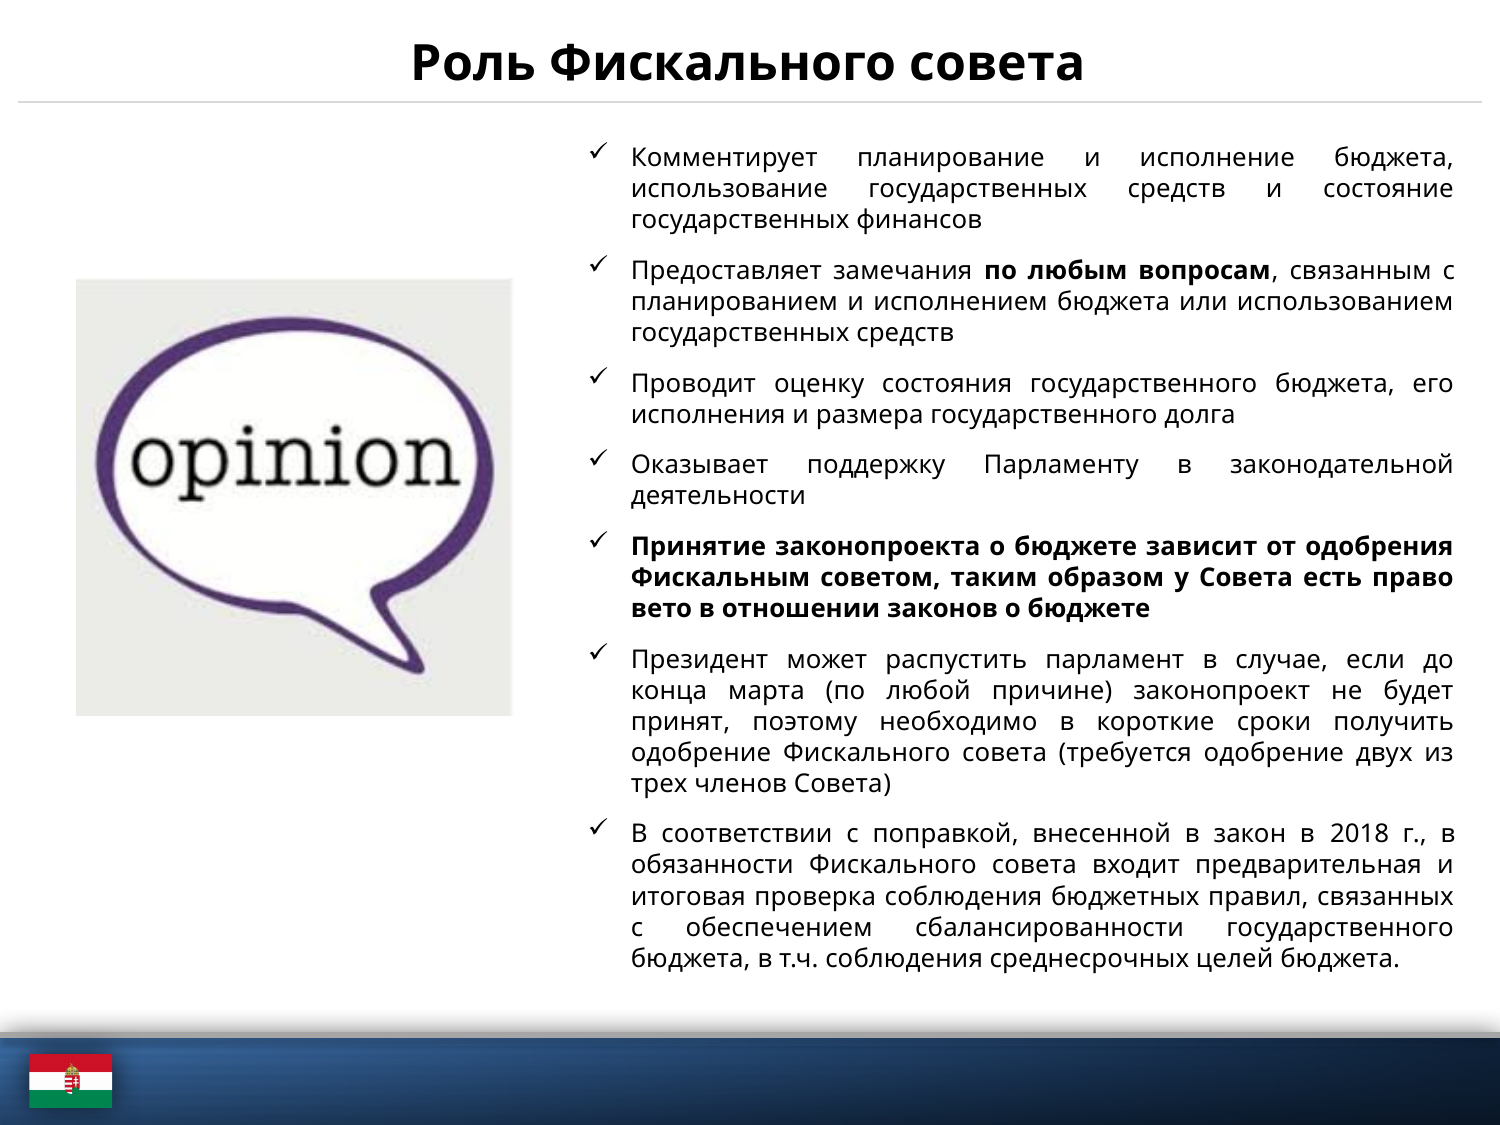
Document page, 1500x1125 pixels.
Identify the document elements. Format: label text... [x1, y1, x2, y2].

list Комментирует планирование и исполнение бюджета, использование государственных средств и состояние государственных финансов Предоставляет замечания по любым вопросам, связанным с планированием и исполнением бюджета или использованием государственных средств Проводит оценку состояния государственного бюджета, его исполнения и размера государственного долга Оказывает поддержку Парламенту в законодательной деятельности Принятие законопроекта о бюджете зависит от одобрения Фискальным советом, таким образом у Совета есть право вето в отношении законов о бюджете Президент может распустить парламент в случае, если до конца марта (по любой причине) законопроект не будет принят, поэтому необходимо в короткие сроки получить одобрение Фискального совета (требуется одобрение двух из трех членов Совета) В соответствии с поправкой, внесенной в закон в 2018 г., в обязанности Фискального совета входит предварительная и итоговая проверка соблюдения бюджетных правил, связанных с обеспечением сбалансированности государственного бюджета, в т.ч. соблюдения среднесрочных целей бюджета. [572, 125, 1471, 988]
picture [29, 1054, 113, 1108]
title Роль Фискального совета [0, 19, 1500, 102]
picture [76, 278, 514, 717]
